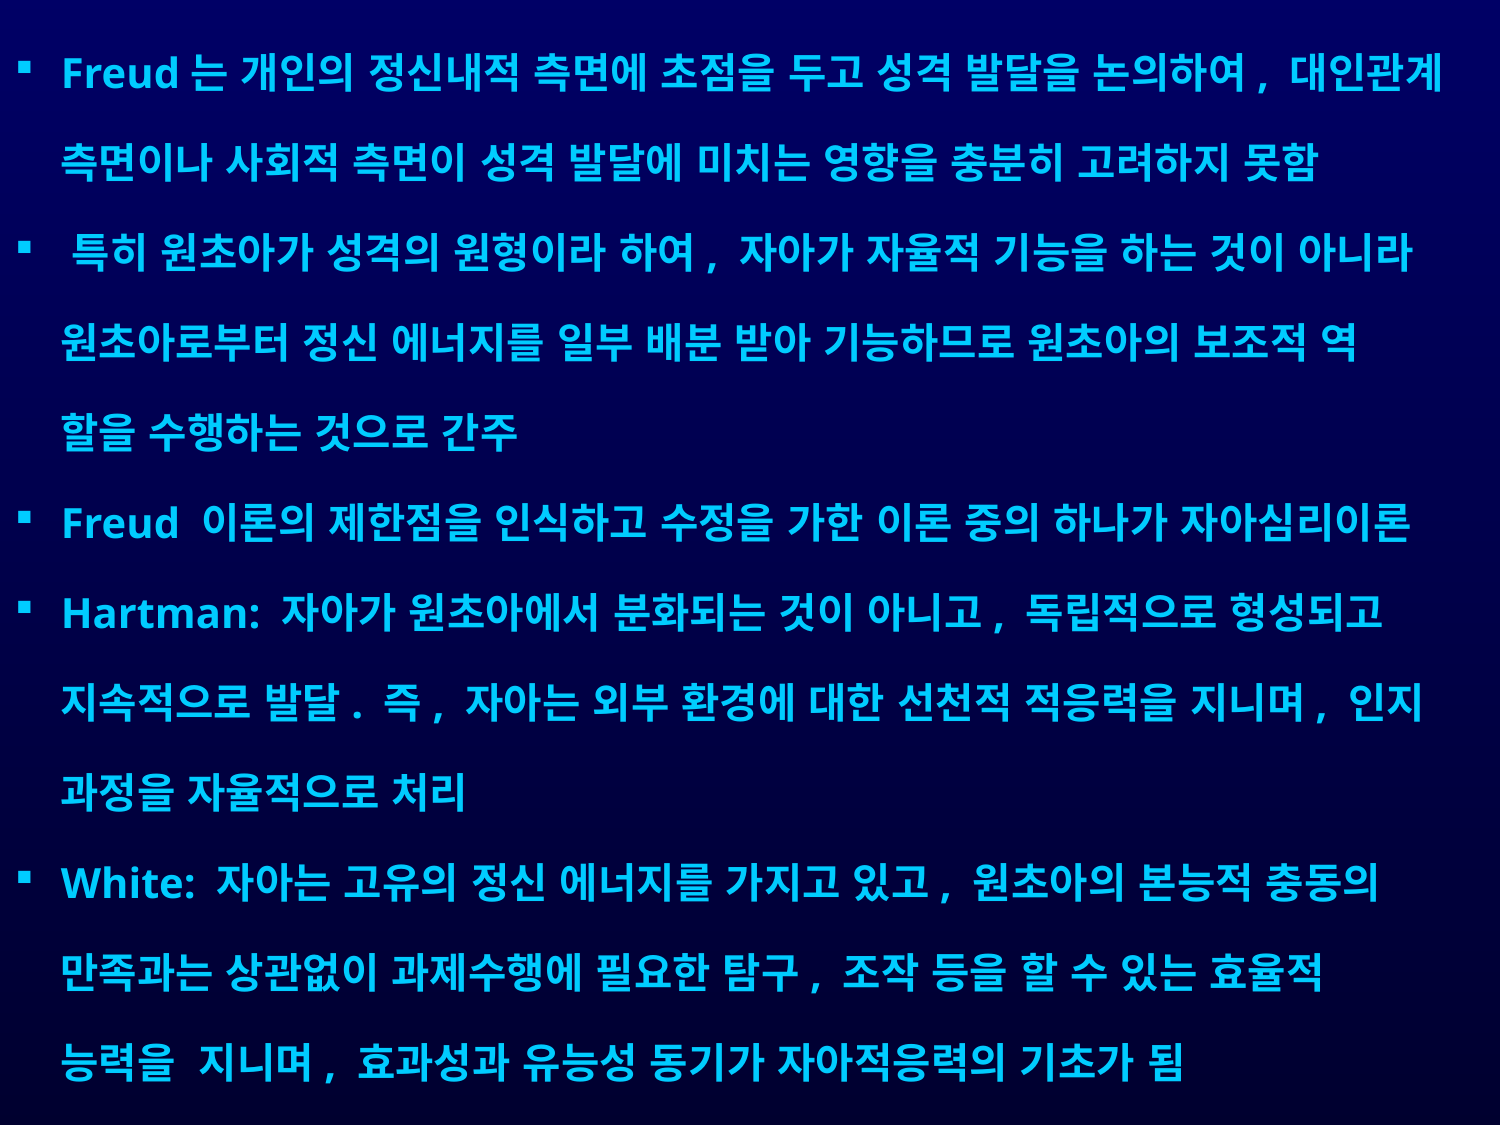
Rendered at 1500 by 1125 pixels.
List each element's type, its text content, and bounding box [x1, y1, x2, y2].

text_box Freud는 개인의 정신내적 측면에 초점을 두고 성격 발달을 논의하여, 대인관계 측면이나 사회적 측면이 성격 발달에 미치는 영향을 충분히 고려하지 못함 특히 원초아가 성격의 원형이라 하여, 자아가 자율적 기능을 하는 것이 아니라 원초아로부터 정신 에너지를 일부 배분 받아 기능하므로 원초아의 보조적 역 할을 수행하는 것으로 간주 Freud 이론의 제한점을 인식하고 수정을 가한 이론 중의 하나가 자아심리이론 Hartman: 자아가 원초아에서 분화되는 것이 아니고, 독립적으로 형성되고 지속적으로 발달. 즉, 자아는 외부 환경에 대한 선천적 적응력을 지니며, 인지 과정을 자율적으로 처리 White: 자아는 고유의 정신 에너지를 가지고 있고, 원초아의 본능적 충동의 만족과는 상관없이 과제수행에 필요한 탐구, 조작 등을 할 수 있는 효율적 능력을 지니며, 효과성과 유능성 동기가 자아적응력의 기초가 됨 [0, 0, 1500, 1095]
